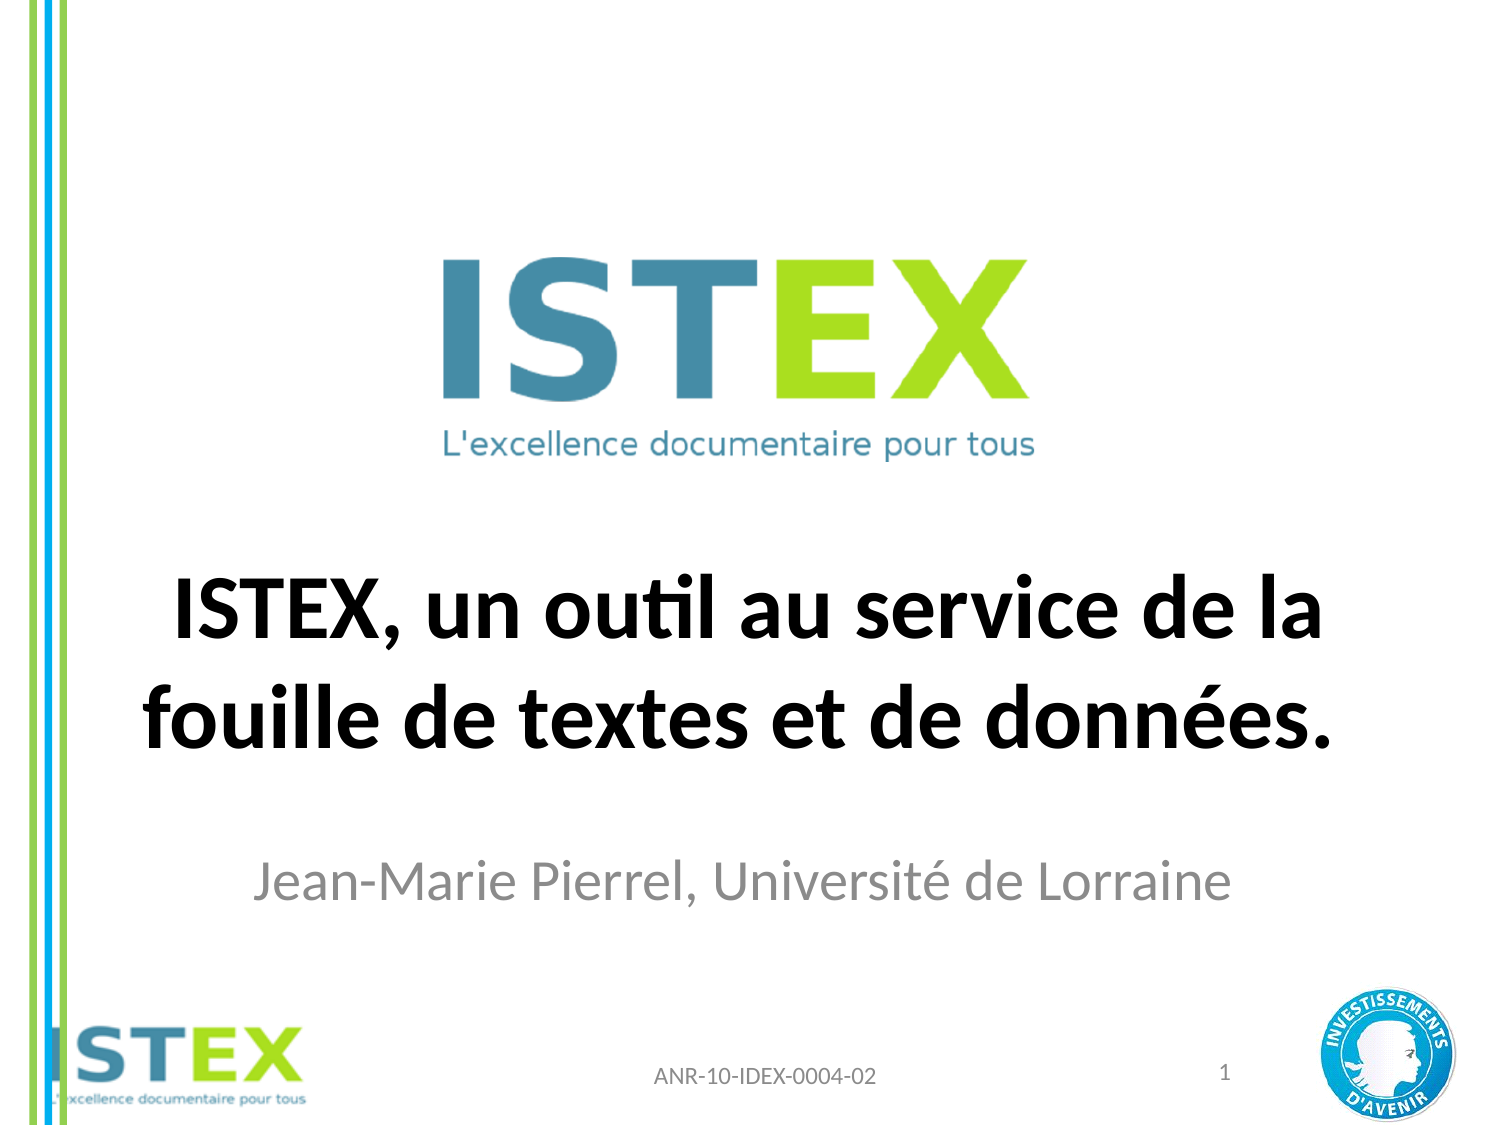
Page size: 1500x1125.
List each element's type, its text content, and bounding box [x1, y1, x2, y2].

text_box [42, 0, 54, 1125]
picture [69, 1023, 312, 1109]
slide_number 1 [1057, 1046, 1247, 1095]
text_box [27, 0, 39, 1125]
picture [1316, 982, 1460, 1125]
text_box [57, 0, 69, 1125]
footer ANR-10-IDEX-0004-02 [549, 1046, 988, 1103]
subtitle Jean-Marie Pierrel, Université de Lorraine [218, 834, 1269, 980]
title ISTEX, un outil au service de la fouille de textes et de données. [112, 491, 1388, 823]
picture [430, 246, 1046, 463]
